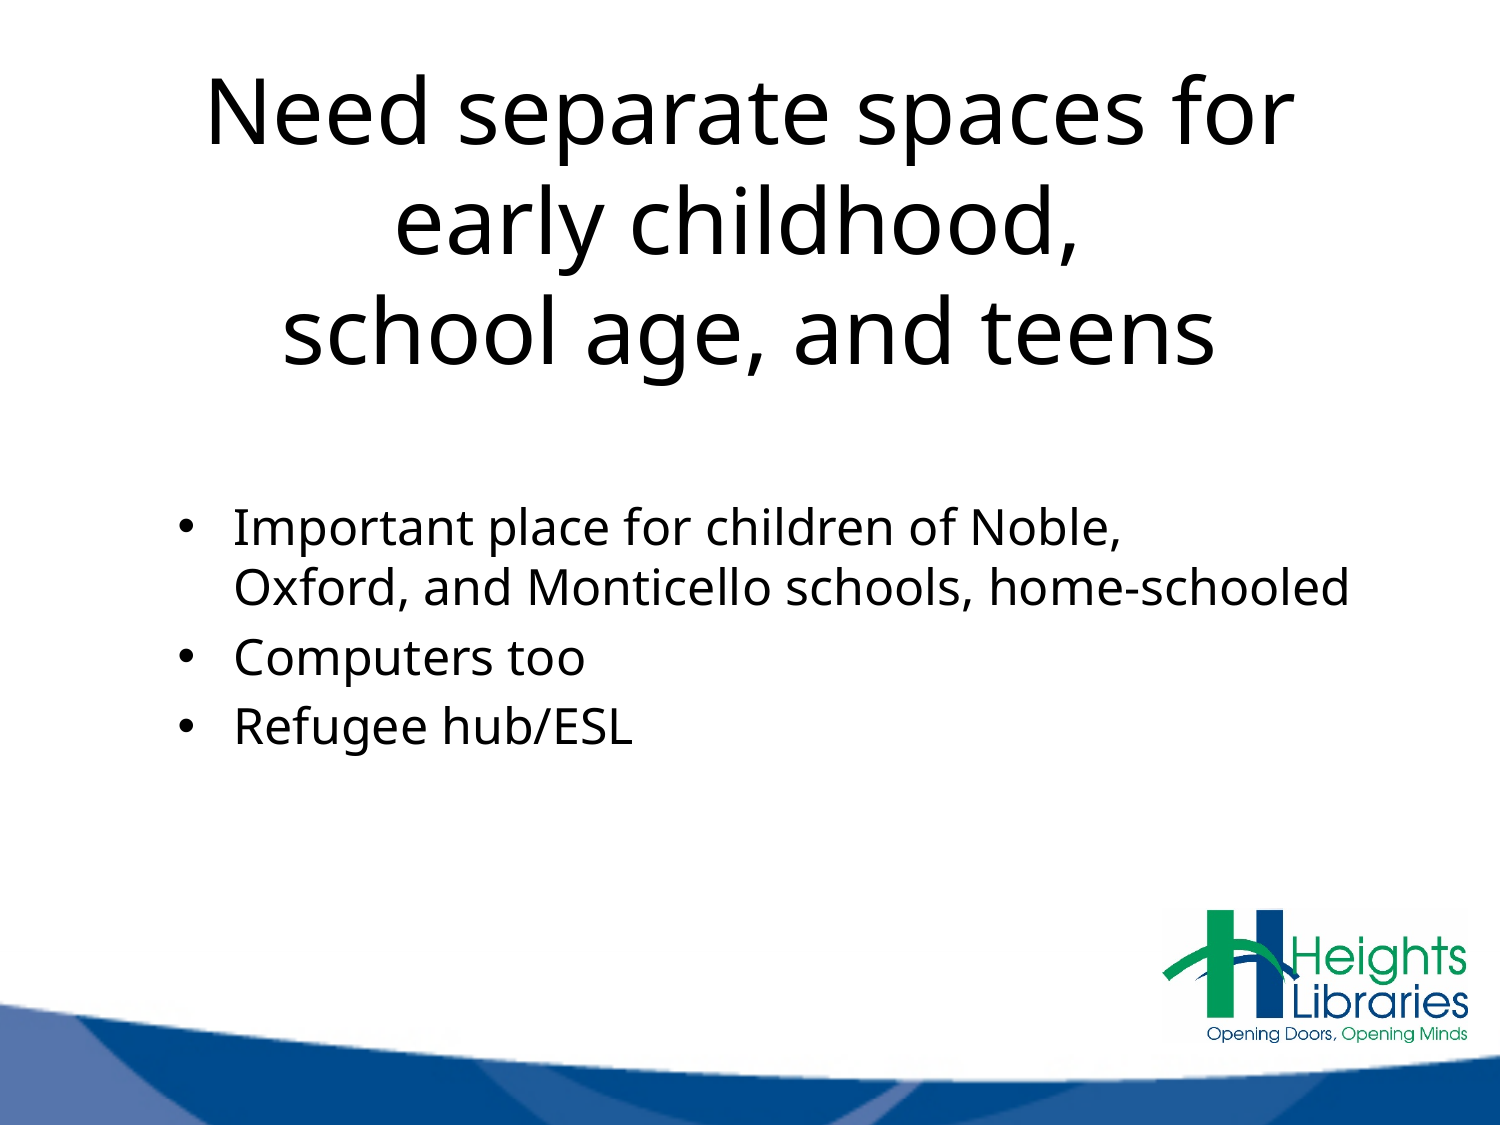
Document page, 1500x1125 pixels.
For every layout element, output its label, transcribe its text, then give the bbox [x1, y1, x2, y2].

title Need separate spaces for early childhood, school age, and teens [75, 45, 1425, 233]
list Important place for children of Noble, Oxford, and Monticello schools, home-schooled Computers too Refugee hub/ESL [162, 487, 1425, 1005]
picture [0, 908, 1500, 1125]
